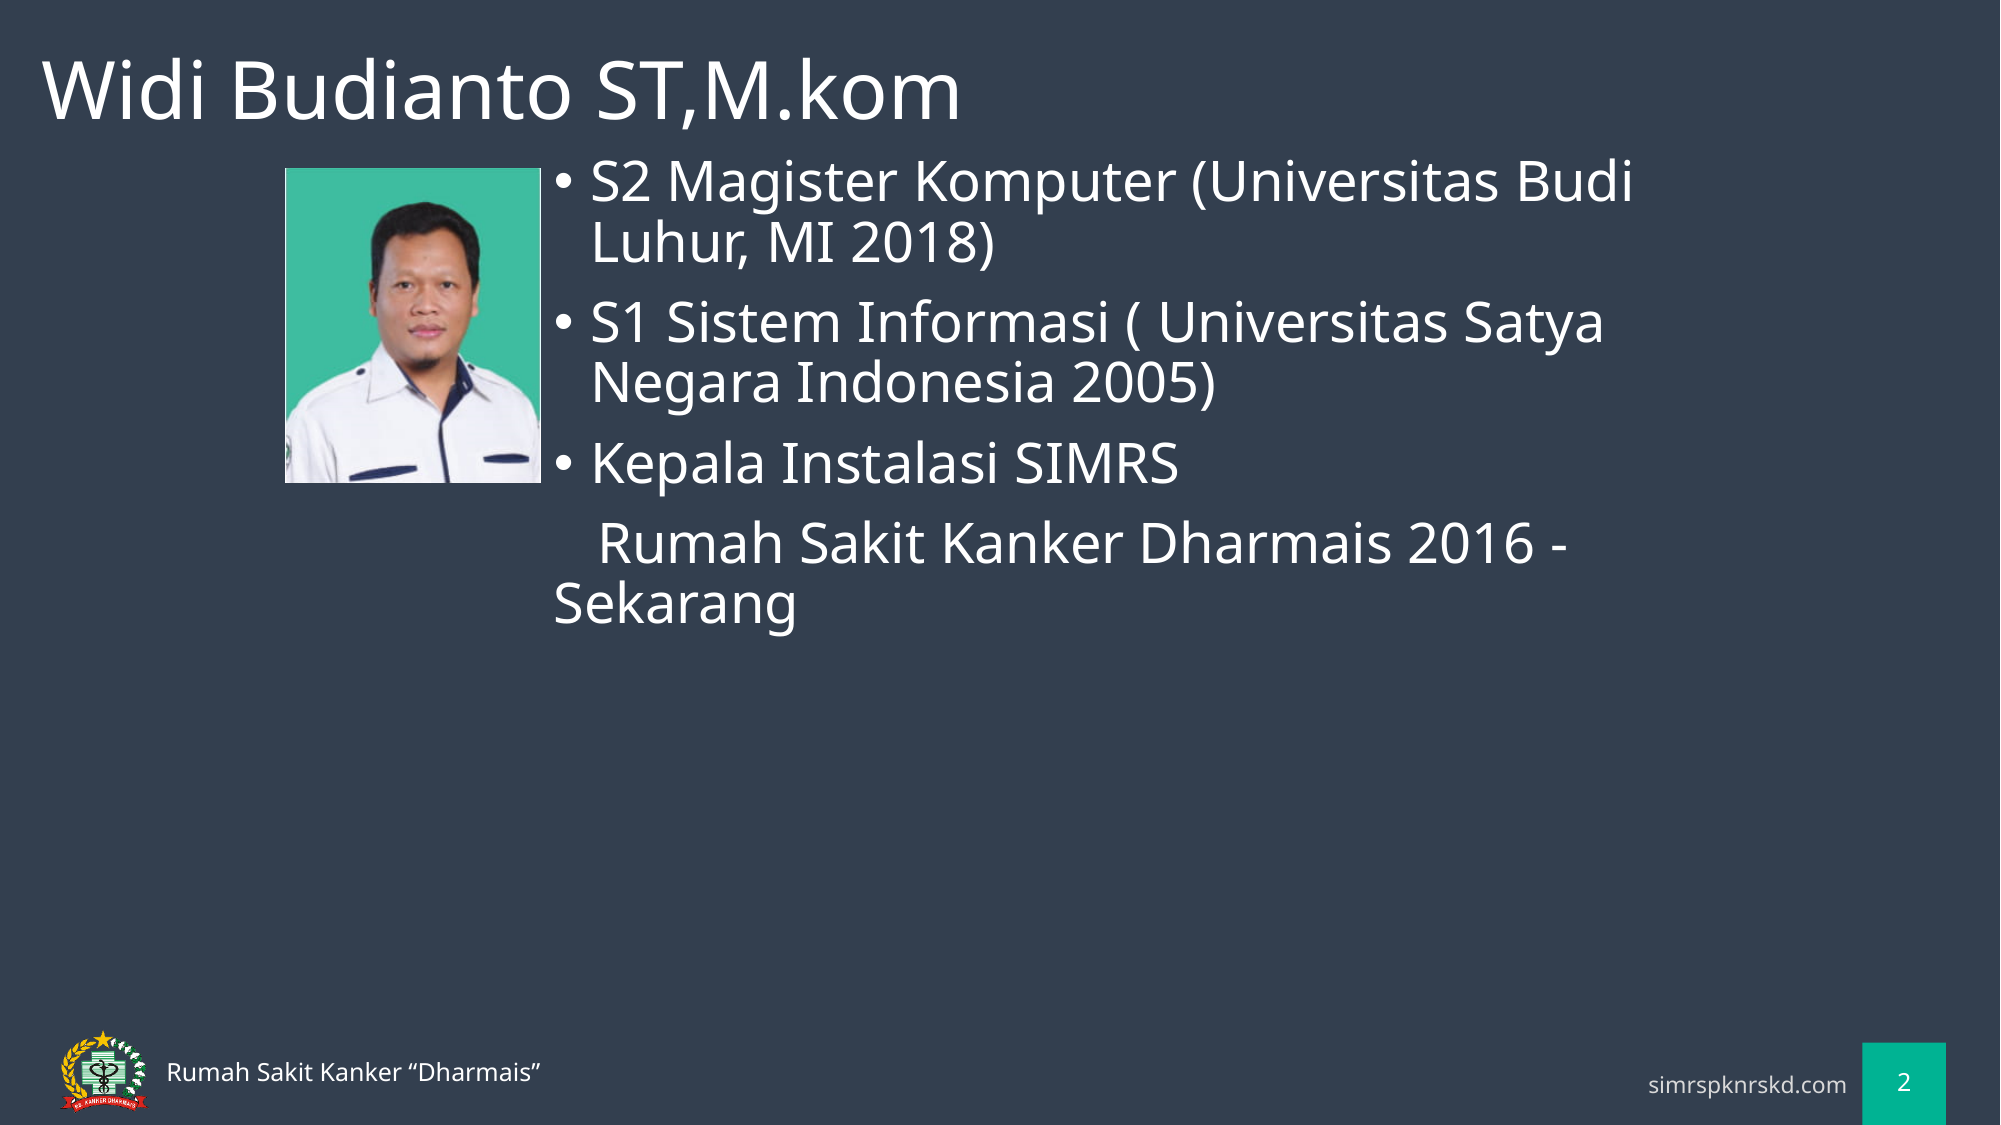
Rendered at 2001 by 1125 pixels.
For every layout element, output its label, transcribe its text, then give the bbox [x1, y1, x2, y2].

list S2 Magister Komputer (Universitas Budi Luhur, MI 2018) S1 Sistem Informasi ( Universitas Satya Negara Indonesia 2005) Kepala Instalasi SIMRS Rumah Sakit Kanker Dharmais 2016 - Sekarang [539, 146, 1769, 647]
picture [35, 1022, 172, 1125]
picture [284, 168, 541, 483]
slide_number 2 [1862, 1066, 1946, 1102]
title Widi Budianto ST,M.kom [26, 39, 982, 147]
